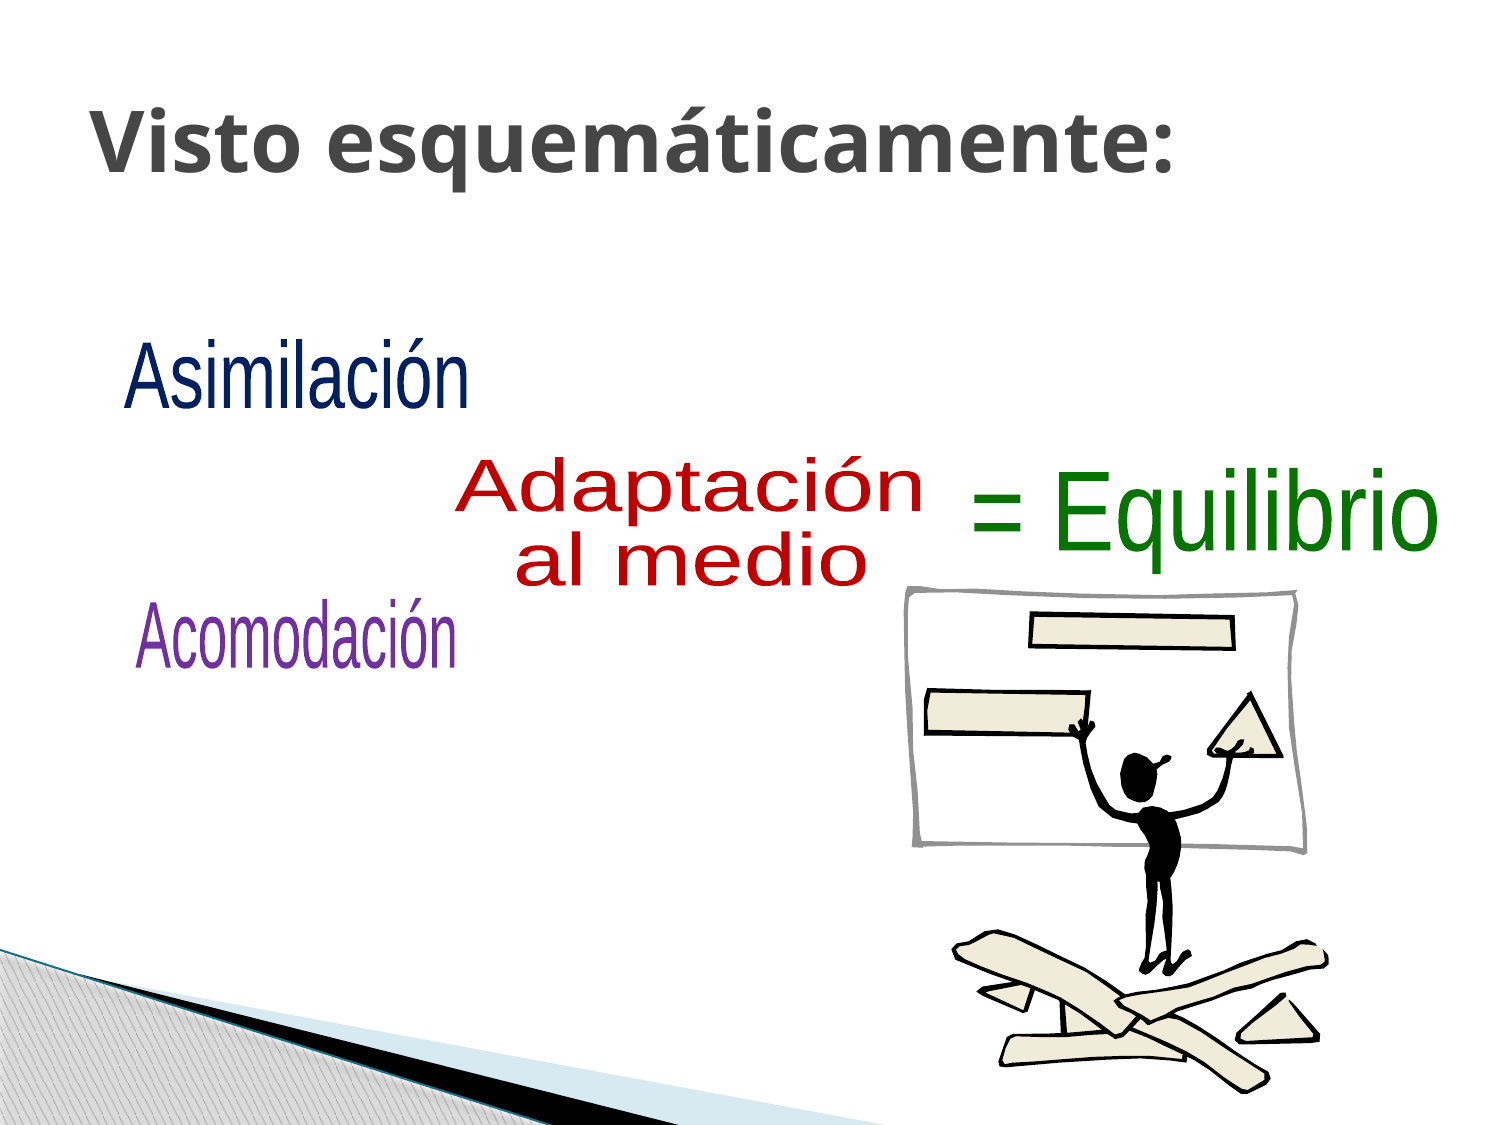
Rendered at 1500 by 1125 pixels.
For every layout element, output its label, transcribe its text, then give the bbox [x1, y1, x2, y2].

picture [903, 585, 1329, 1095]
title Visto esquemáticamente: [75, 45, 1425, 233]
